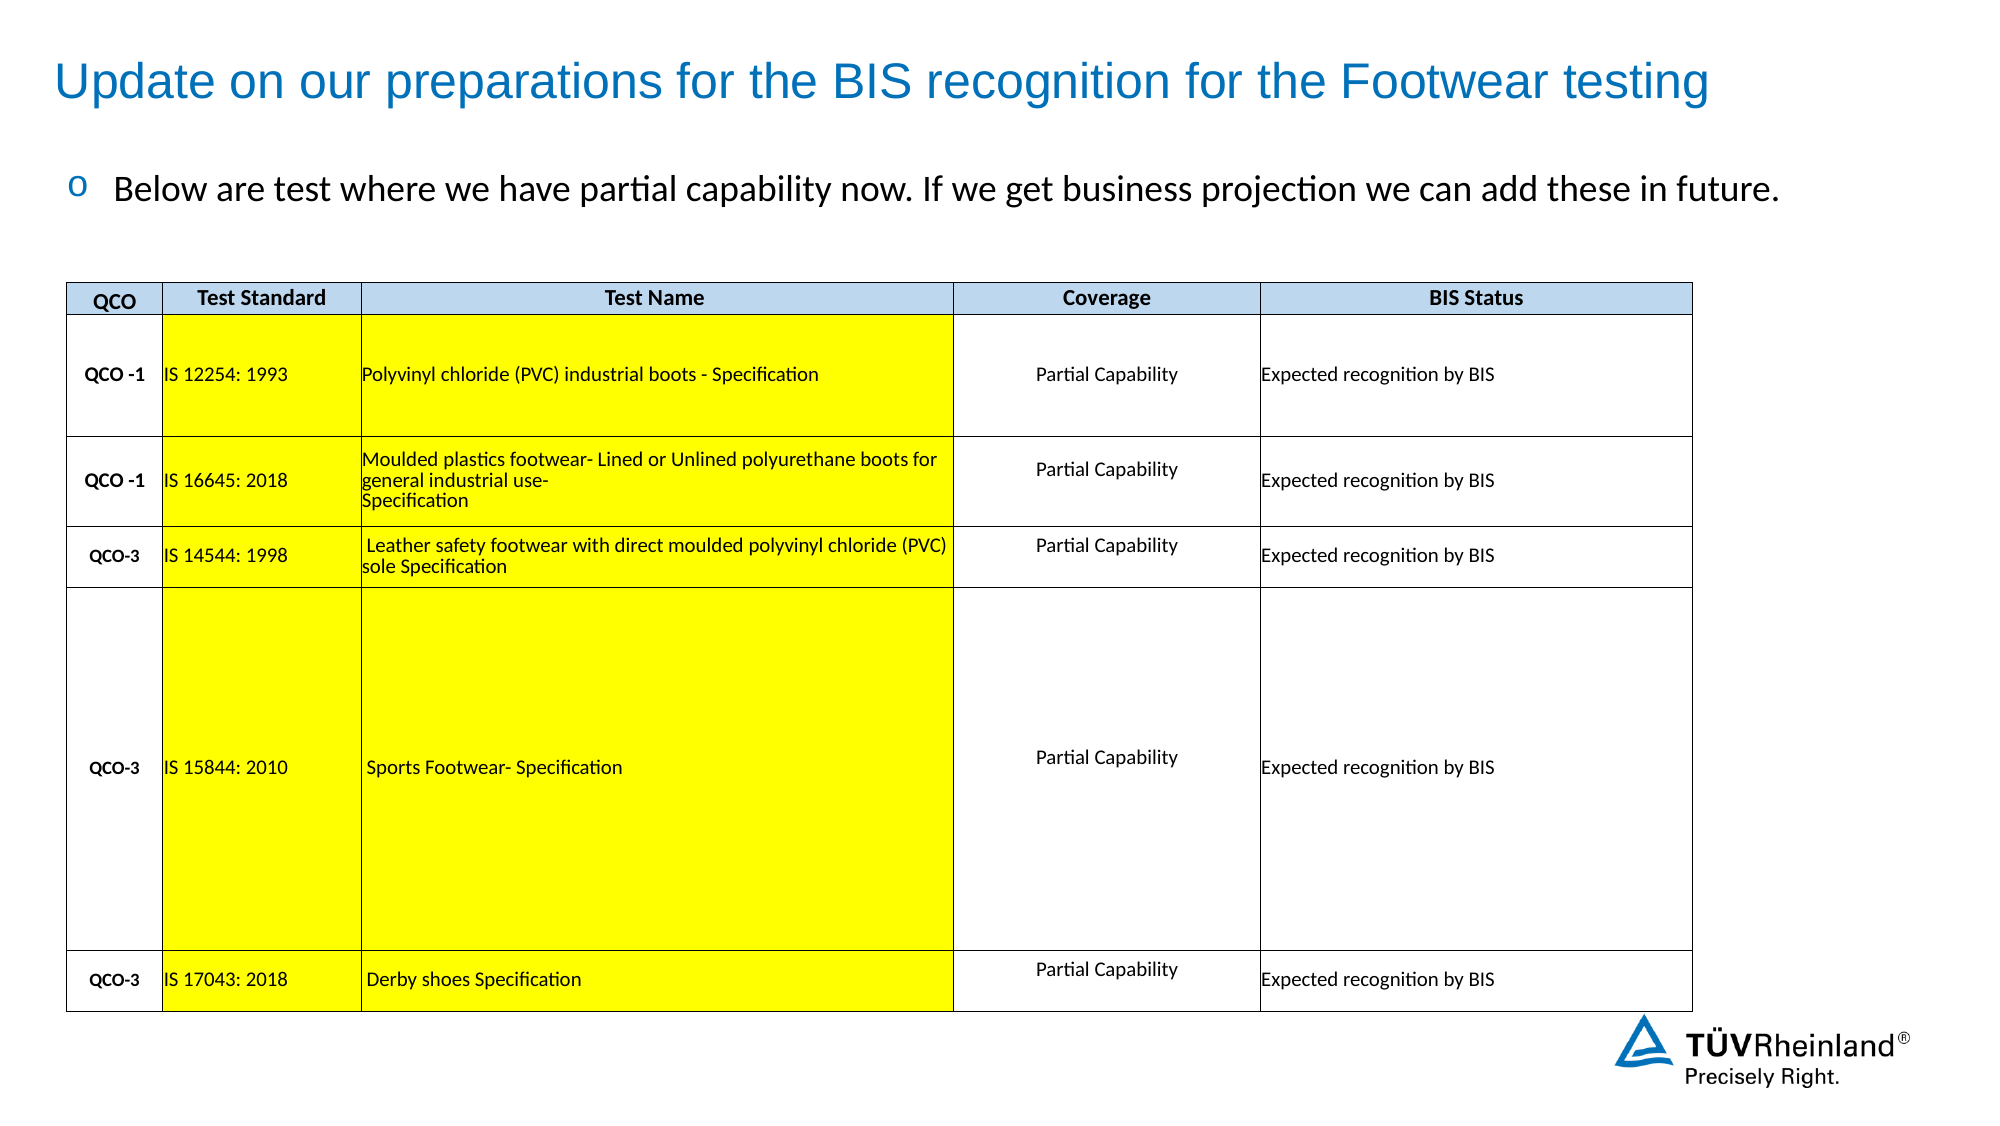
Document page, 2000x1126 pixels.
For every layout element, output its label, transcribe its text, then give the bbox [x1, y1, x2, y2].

table_cell Expected recognition by BIS [1261, 951, 1692, 1011]
table_cell QCO-3 [67, 951, 162, 1011]
table_cell QCO -1 [67, 437, 162, 526]
table_cell Partial Capability [954, 315, 1260, 436]
table_header Test Standard [163, 283, 361, 314]
table_header Test Name [362, 283, 953, 314]
table_cell IS 15844: 2010 [163, 588, 361, 950]
table_cell Expected recognition by BIS [1261, 527, 1692, 587]
table_header BIS Status [1261, 283, 1692, 314]
table_cell QCO-3 [67, 588, 162, 950]
table_cell Partial Capability [954, 527, 1260, 587]
title Update on our preparations for the BIS recognition for the Footwear testing [55, 48, 1934, 150]
table_cell Partial Capability [954, 951, 1260, 1011]
table_cell Polyvinyl chloride (PVC) industrial boots - Specification [362, 315, 953, 436]
text_box Below are test where we have partial capability now. If we get business projection we can add these in future. [66, 156, 1815, 217]
table_cell IS 14544: 1998 [163, 527, 361, 587]
table_cell Expected recognition by BIS [1261, 315, 1692, 436]
table_cell Moulded plastics footwear- Lined or Unlined polyurethane boots for general industrial use- Specification [362, 437, 953, 526]
table_cell QCO -1 [67, 315, 162, 436]
table_cell IS 12254: 1993 [163, 315, 361, 436]
table_cell IS 16645: 2018 [163, 437, 361, 526]
table_cell Sports Footwear- Specification [362, 588, 953, 950]
table_header Coverage [954, 283, 1260, 314]
table_cell Expected recognition by BIS [1261, 437, 1692, 526]
table_cell Leather safety footwear with direct moulded polyvinyl chloride (PVC) sole Specification [362, 527, 953, 587]
table_cell Derby shoes Specification [362, 951, 953, 1011]
picture [1614, 1013, 1910, 1088]
table_cell QCO-3 [67, 527, 162, 587]
table_cell Partial Capability [954, 437, 1260, 526]
table_cell Expected recognition by BIS [1261, 588, 1692, 950]
table_cell Partial Capability [954, 588, 1260, 950]
table_cell IS 17043: 2018 [163, 951, 361, 1011]
table_header QCO [67, 283, 162, 314]
